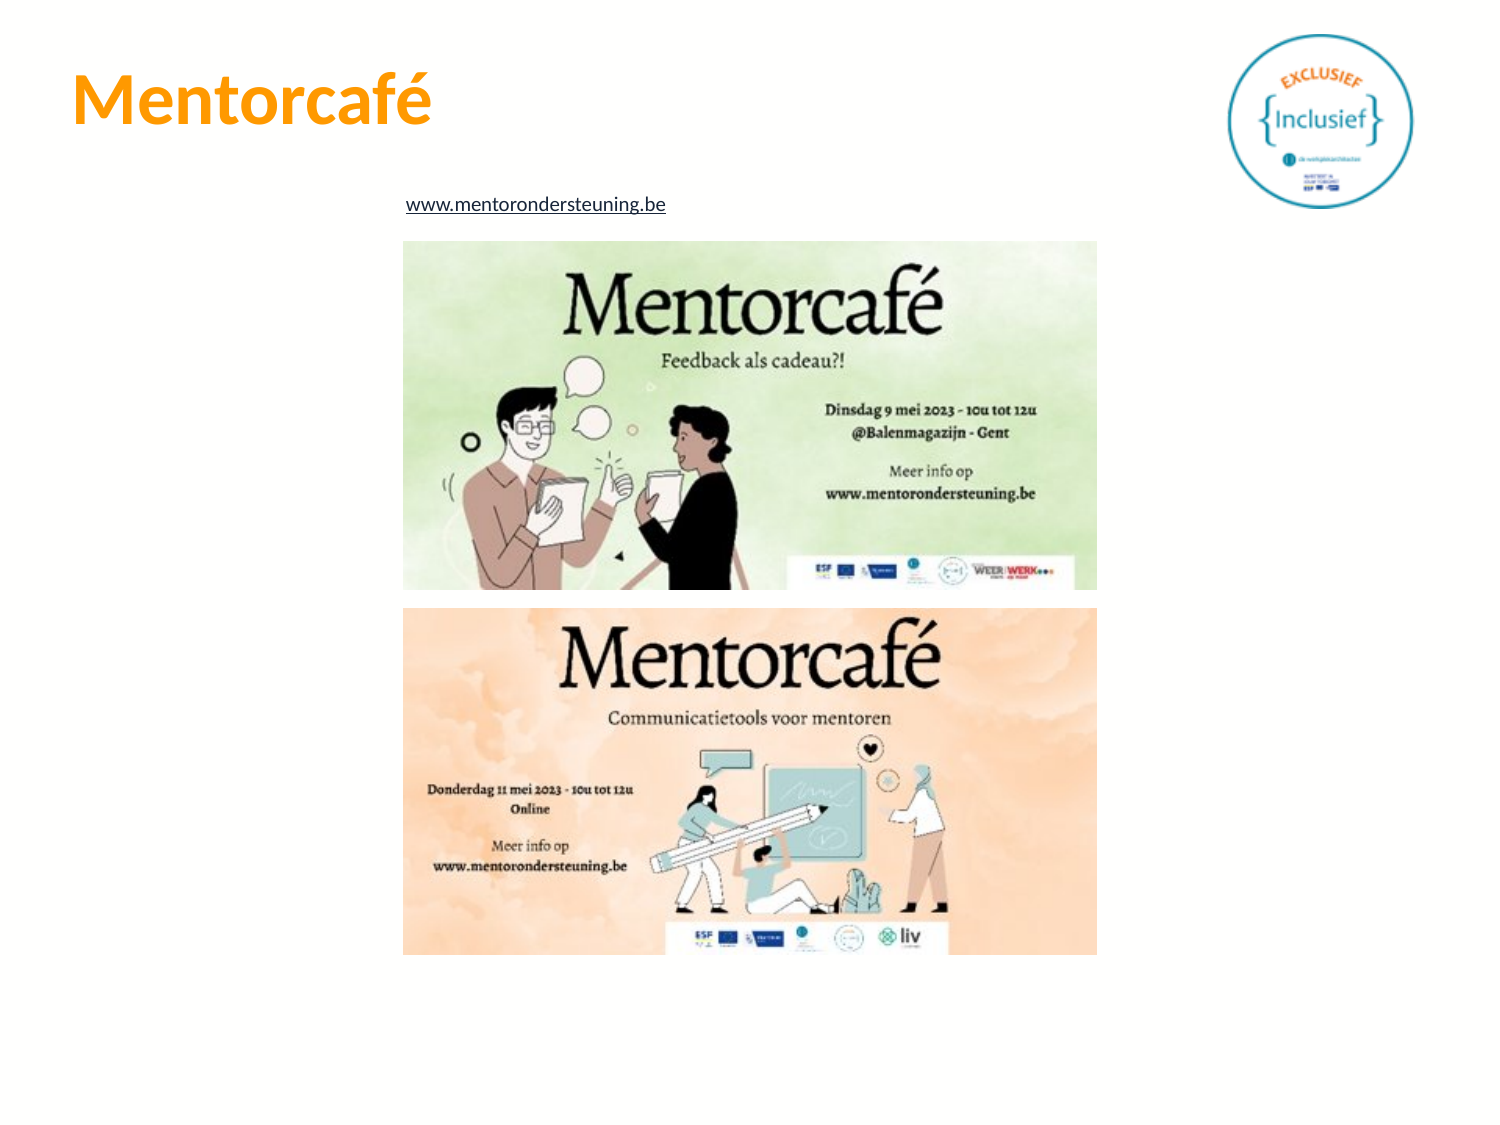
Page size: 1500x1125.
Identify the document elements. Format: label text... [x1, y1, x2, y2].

picture [402, 607, 1098, 956]
text_box www.mentorondersteuning.be [391, 183, 1002, 298]
picture [1185, 34, 1457, 209]
text_box Mentorcafé [57, 41, 449, 147]
picture [402, 241, 1098, 591]
